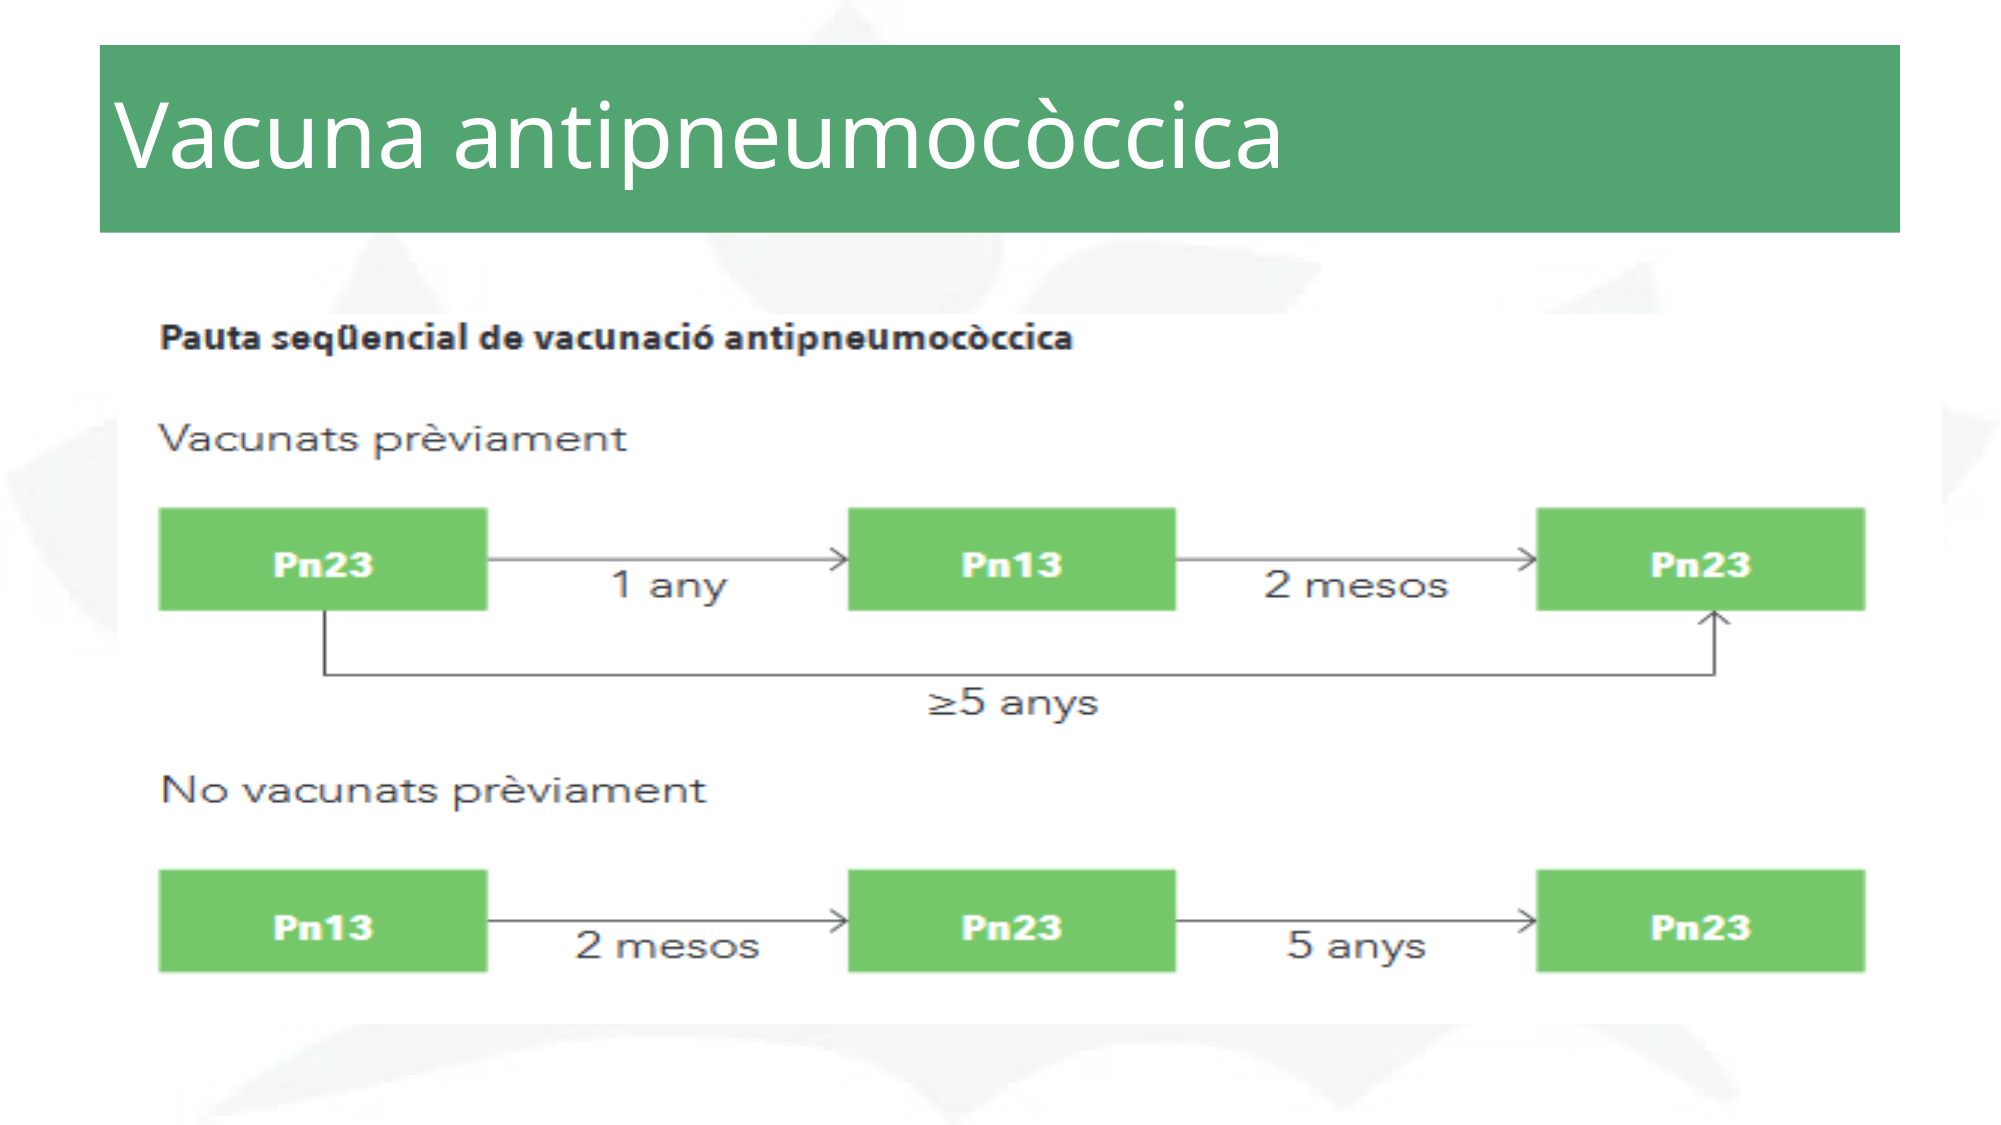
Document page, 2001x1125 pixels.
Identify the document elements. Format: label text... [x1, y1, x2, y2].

picture [117, 314, 1942, 1024]
title Vacuna antipneumocòccica [99, 45, 1900, 233]
